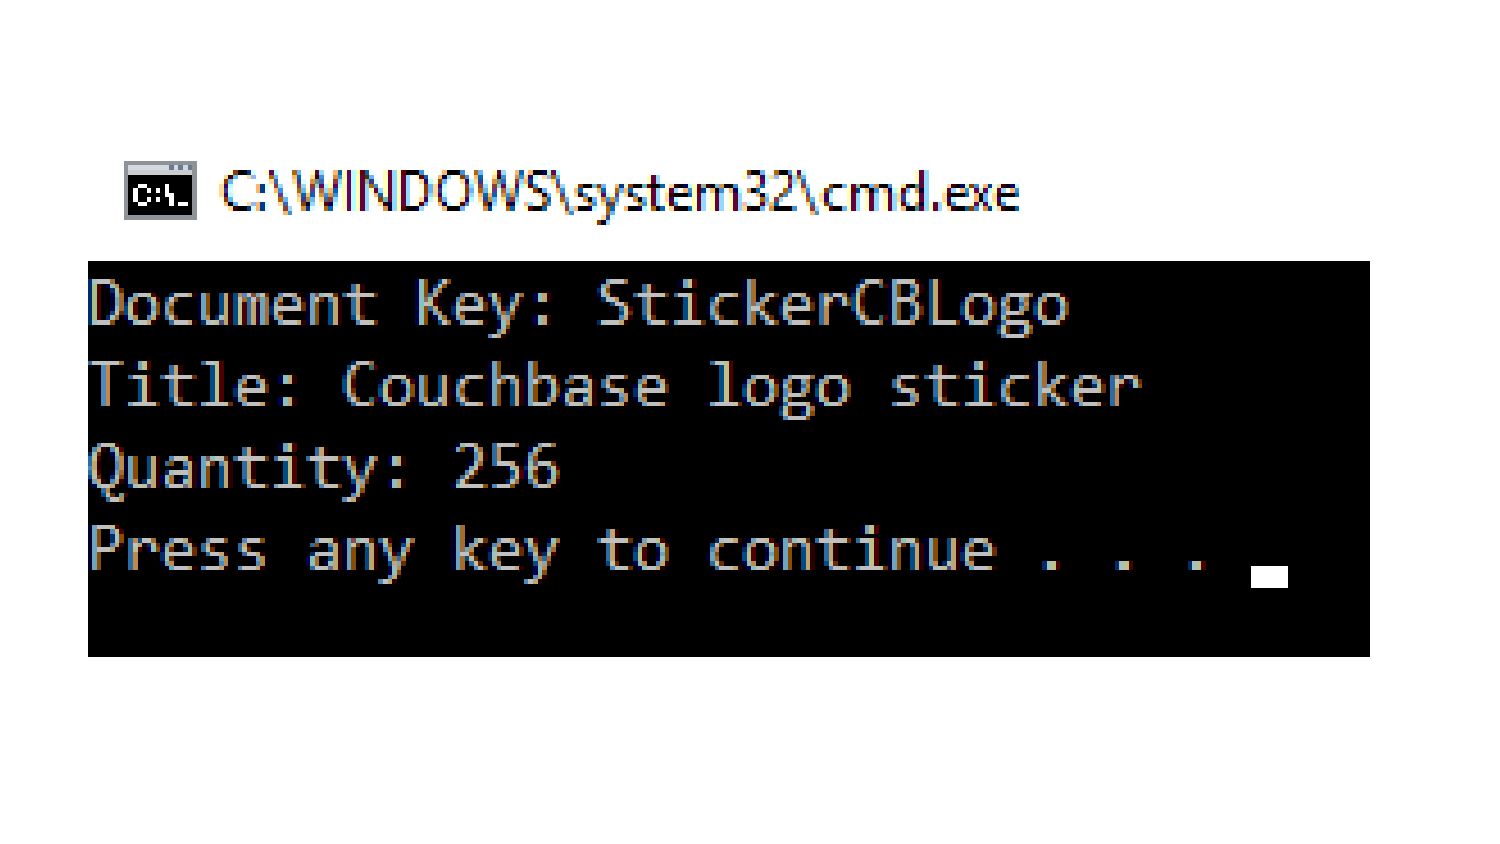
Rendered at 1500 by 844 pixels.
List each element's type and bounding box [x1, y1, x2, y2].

picture [88, 125, 1371, 658]
